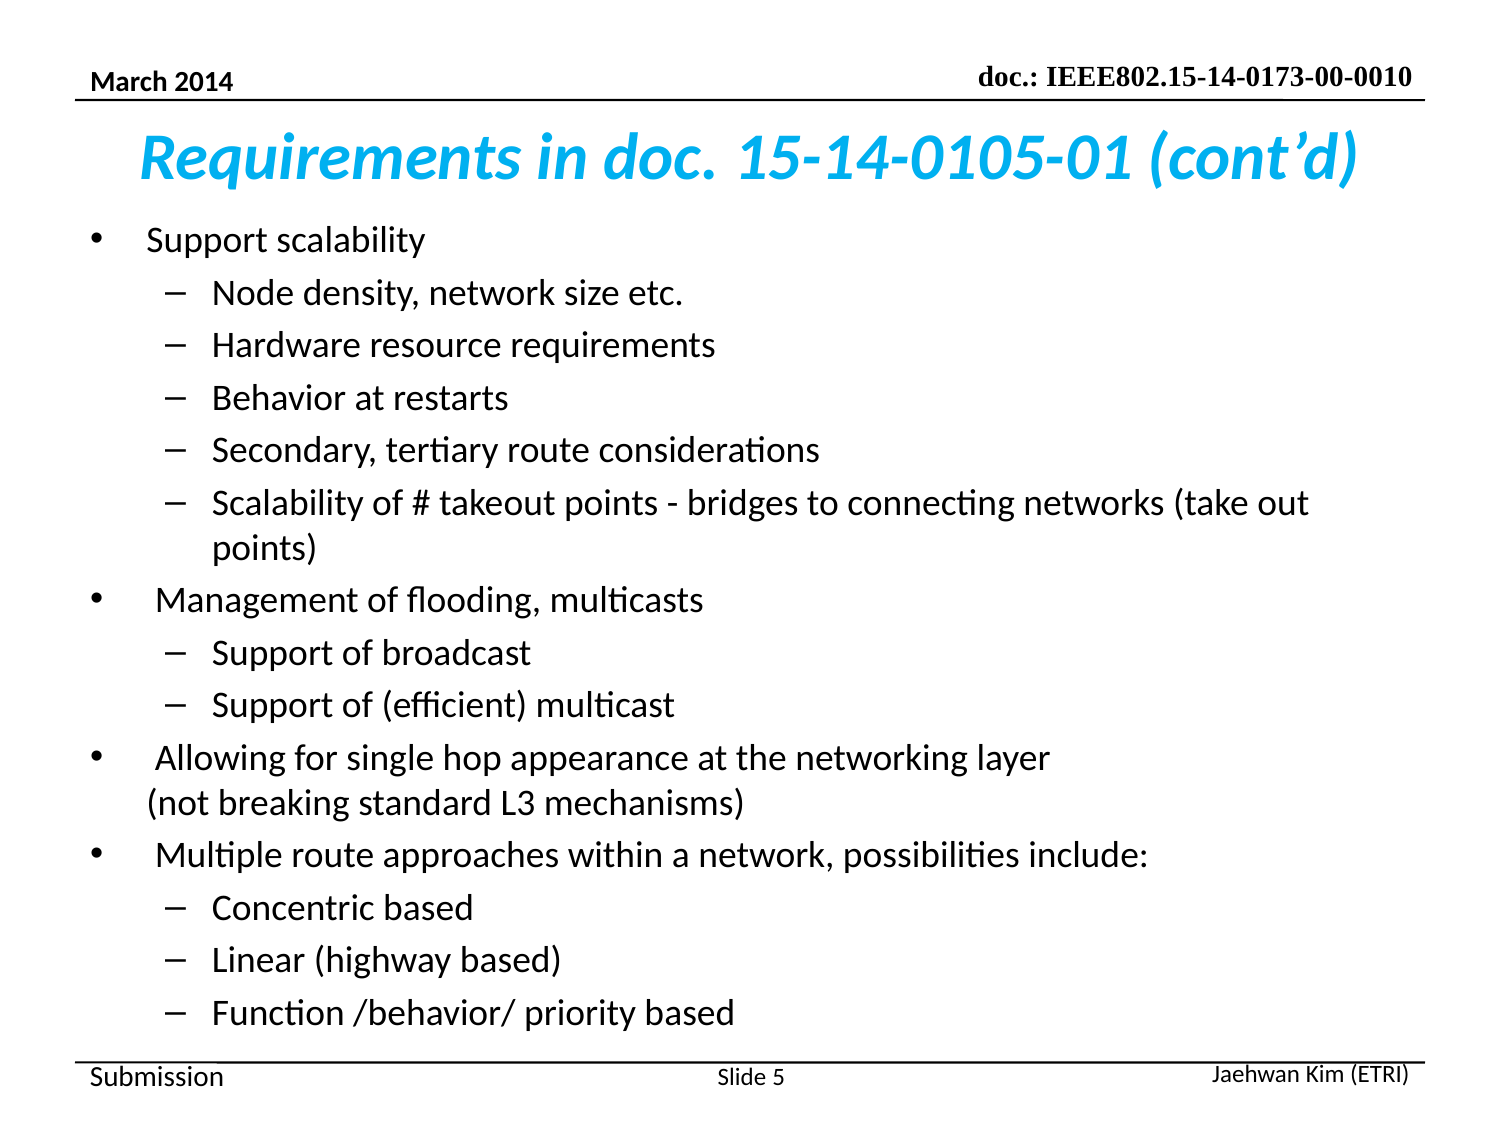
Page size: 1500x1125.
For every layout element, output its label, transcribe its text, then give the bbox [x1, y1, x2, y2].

list Support scalability Node density, network size etc. Hardware resource requirements Behavior at restarts Secondary, tertiary route considerations Scalability of # takeout points - bridges to connecting networks (take out points) Management of flooding, multicasts Support of broadcast Support of (efficient) multicast Allowing for single hop appearance at the networking layer (not breaking standard L3 mechanisms) Multiple route approaches within a network, possibilities include: Concentric based Linear (highway based) Function /behavior/ priority based [75, 207, 1425, 950]
title Requirements in doc. 15-14-0105-01 (cont’d) [75, 87, 1425, 207]
